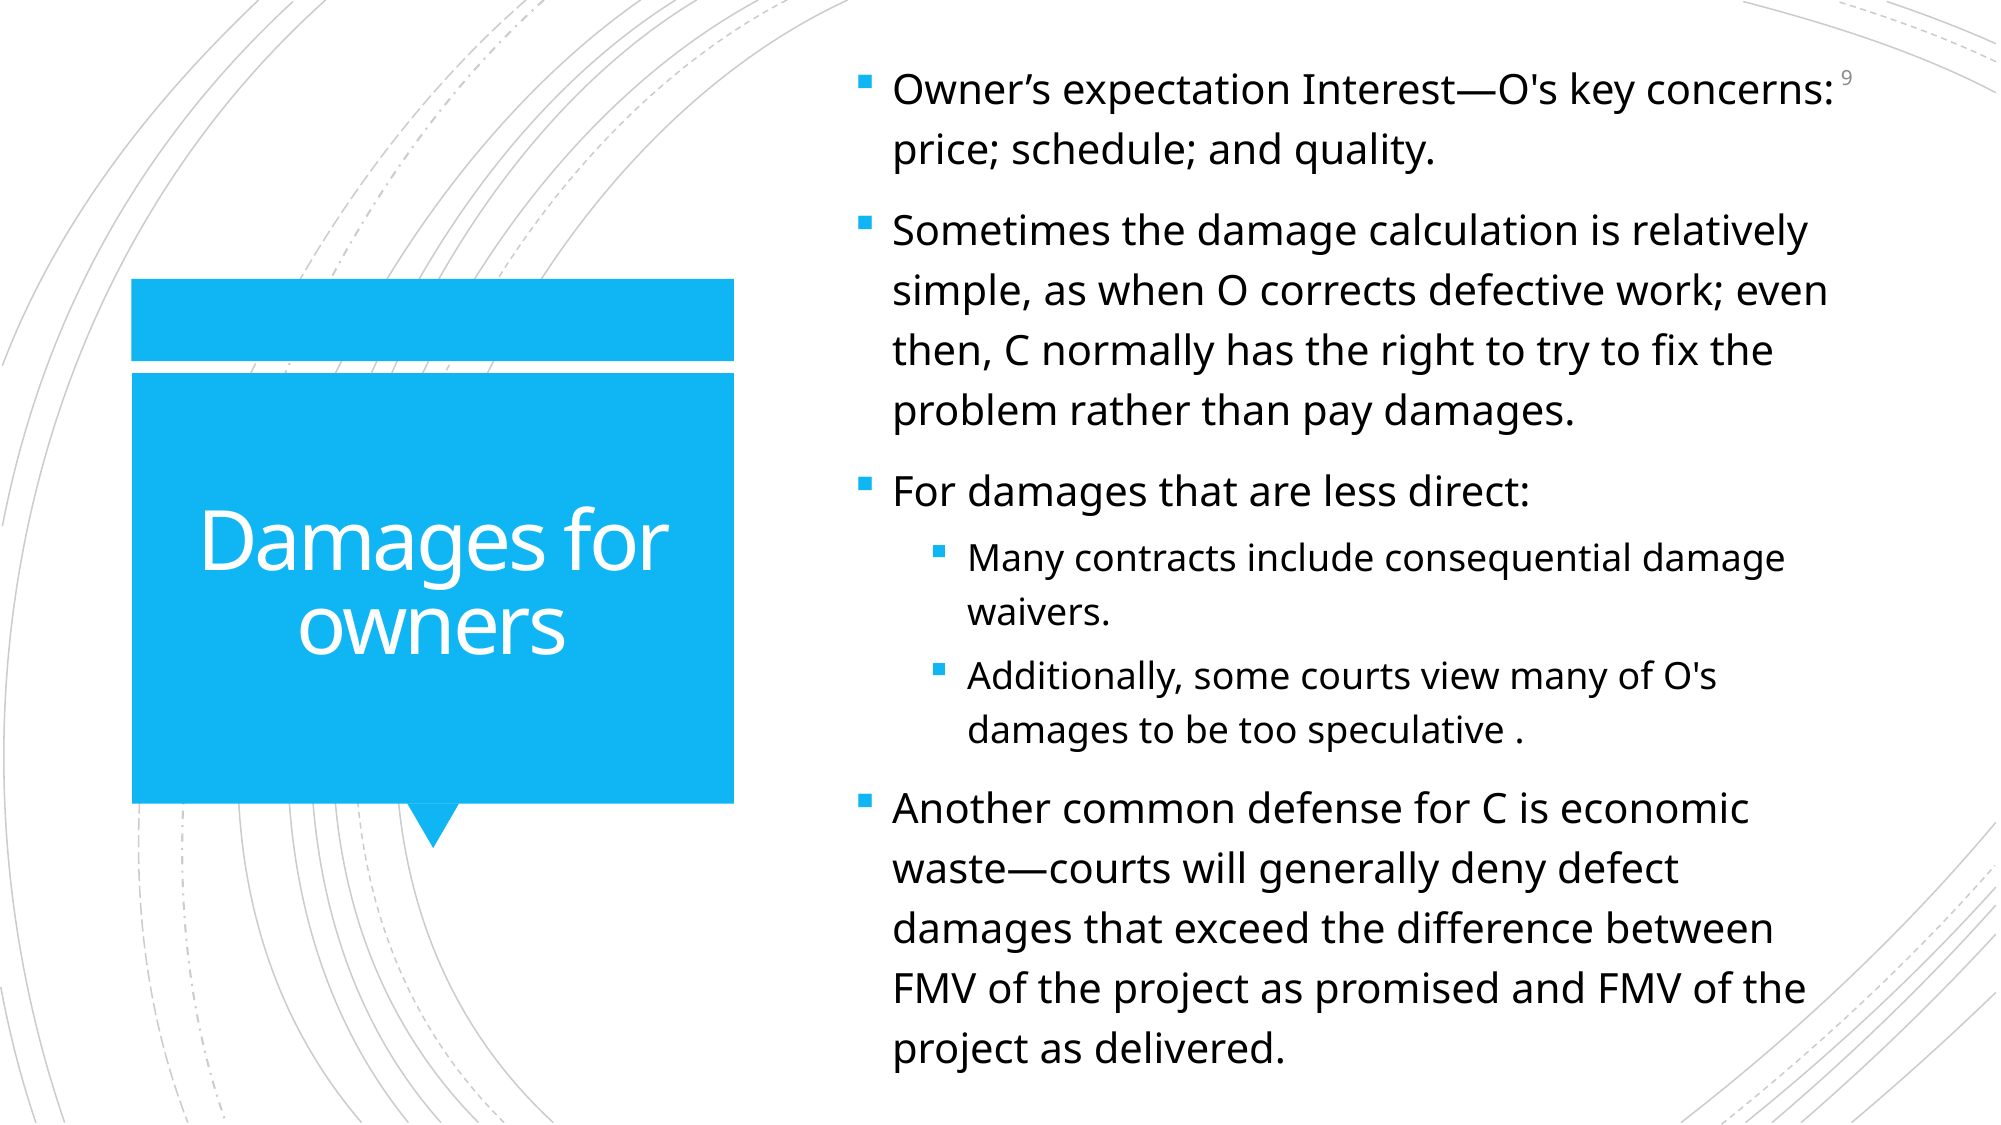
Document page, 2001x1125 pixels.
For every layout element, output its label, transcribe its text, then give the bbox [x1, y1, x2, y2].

title Damages for owners [145, 385, 720, 789]
slide_number 9 [1717, 52, 1868, 105]
list Owner’s expectation Interest—O's key concerns: price; schedule; and quality. Sometimes the damage calculation is relatively simple, as when O corrects defective work; even then, C normally has the right to try to fix the problem rather than pay damages. For damages that are less direct: Many contracts include consequential damage waivers. Additionally, some courts view many of O's damages to be too speculative . Another common defense for C is economic waste—courts will generally deny defect damages that exceed the difference between FMV of the project as promised and FMV of the project as delivered. [839, 131, 1871, 993]
